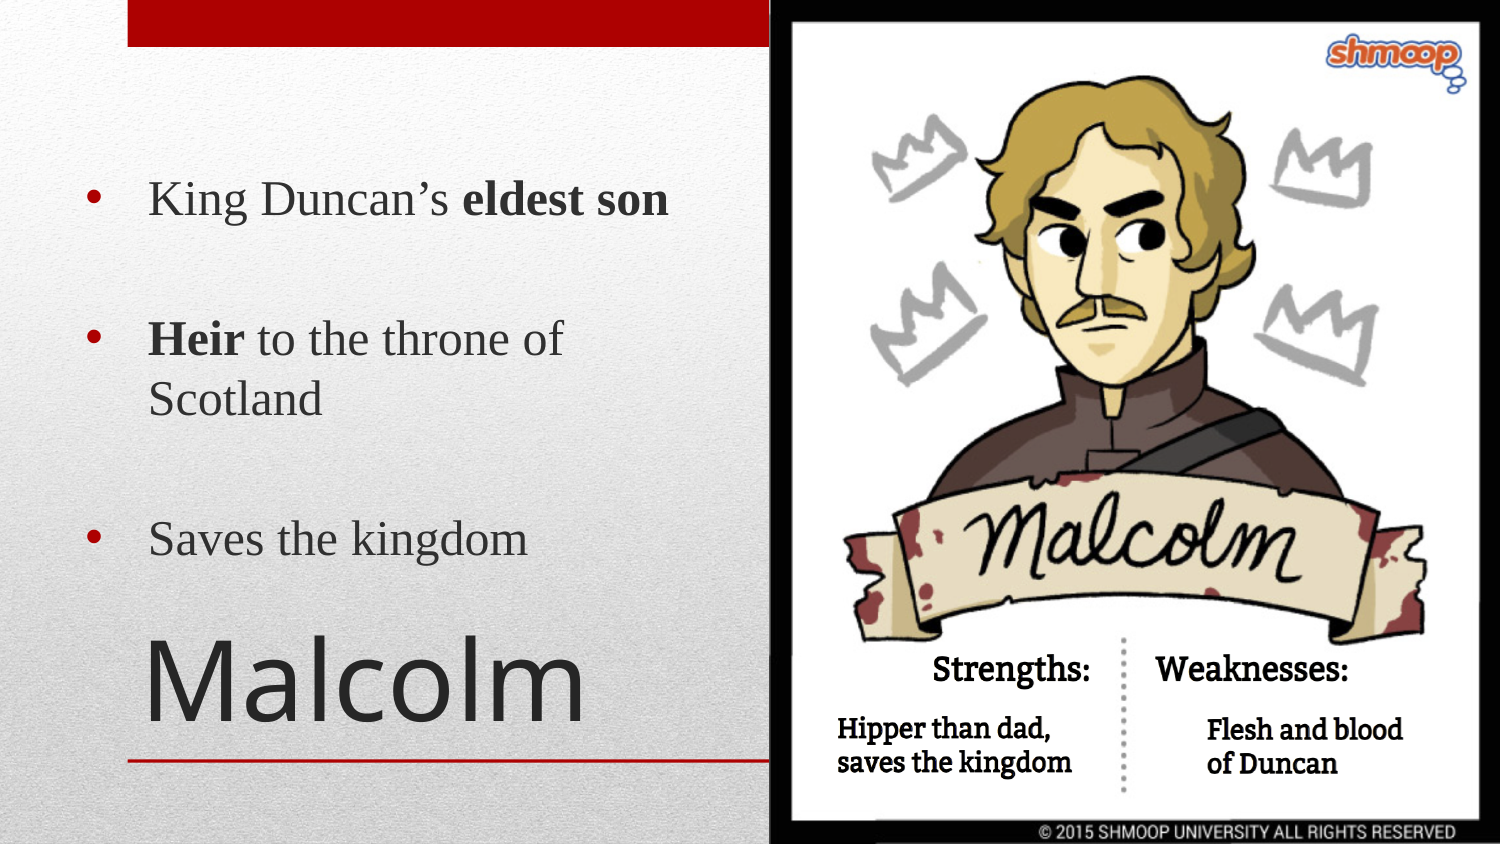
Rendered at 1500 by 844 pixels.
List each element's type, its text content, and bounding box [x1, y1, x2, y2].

picture [0, 0, 1500, 844]
title Malcolm [125, 562, 764, 760]
list King Duncan’s eldest son Heir to the throne of Scotland Saves the kingdom [57, 133, 690, 598]
